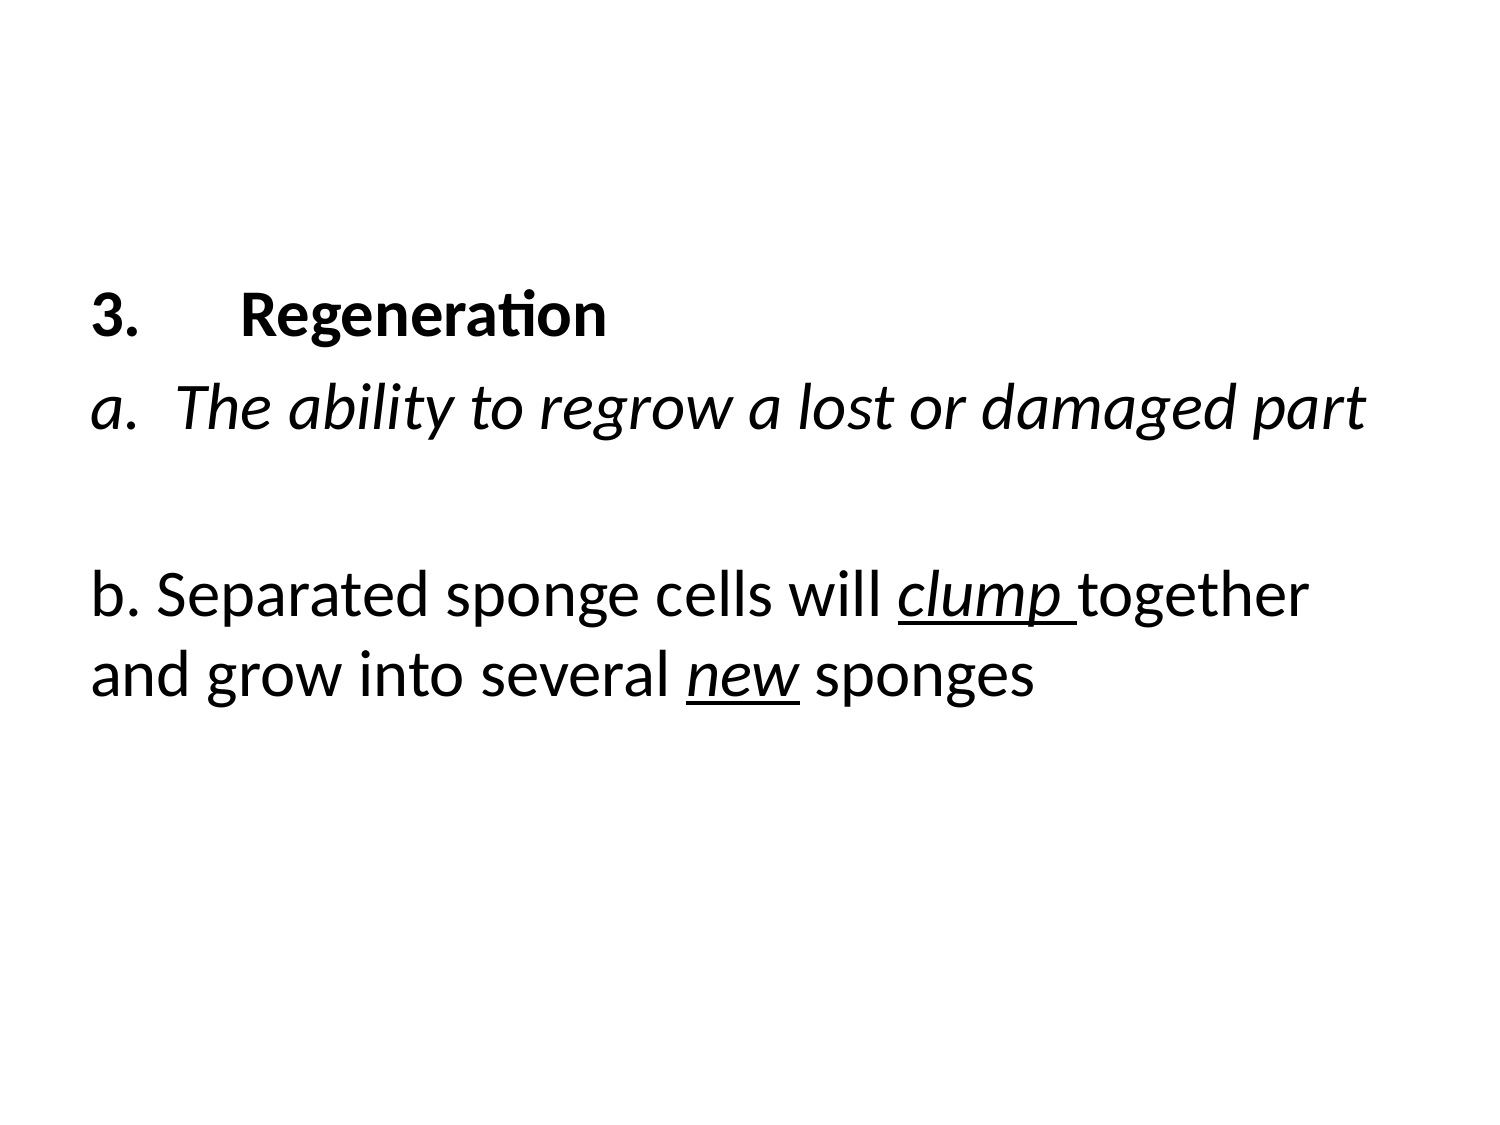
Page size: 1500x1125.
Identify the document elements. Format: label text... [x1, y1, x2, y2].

list 3. Regeneration The ability to regrow a lost or damaged part b. Separated sponge cells will clump together and grow into several new sponges [75, 262, 1425, 1005]
